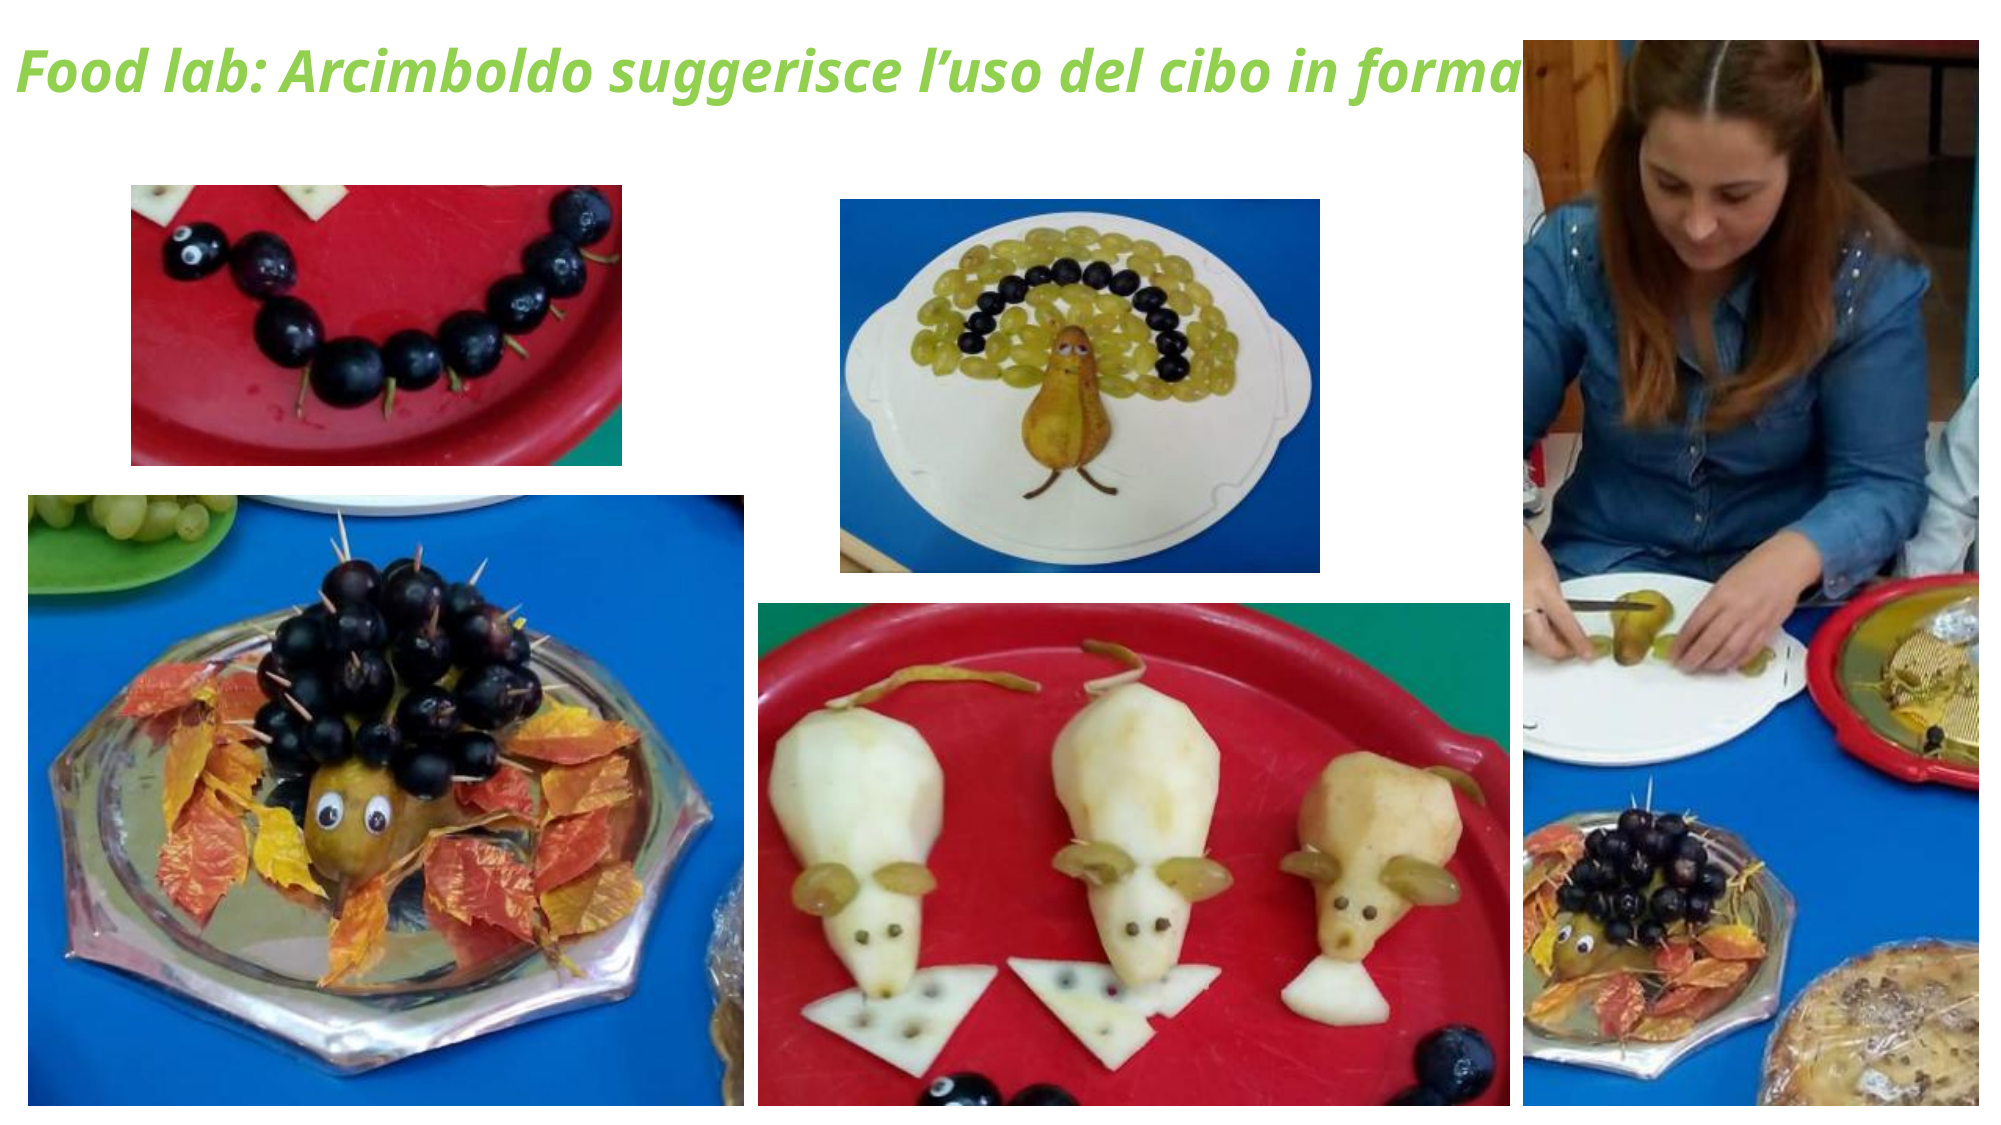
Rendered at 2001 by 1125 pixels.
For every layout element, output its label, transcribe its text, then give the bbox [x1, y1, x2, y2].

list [840, 199, 1320, 574]
picture [1523, 40, 1979, 1106]
picture [758, 603, 1510, 1106]
picture [130, 185, 622, 466]
title Food lab: Arcimboldo suggerisce l’uso del cibo in forma creativa! [0, 40, 1523, 107]
picture [28, 495, 744, 1106]
